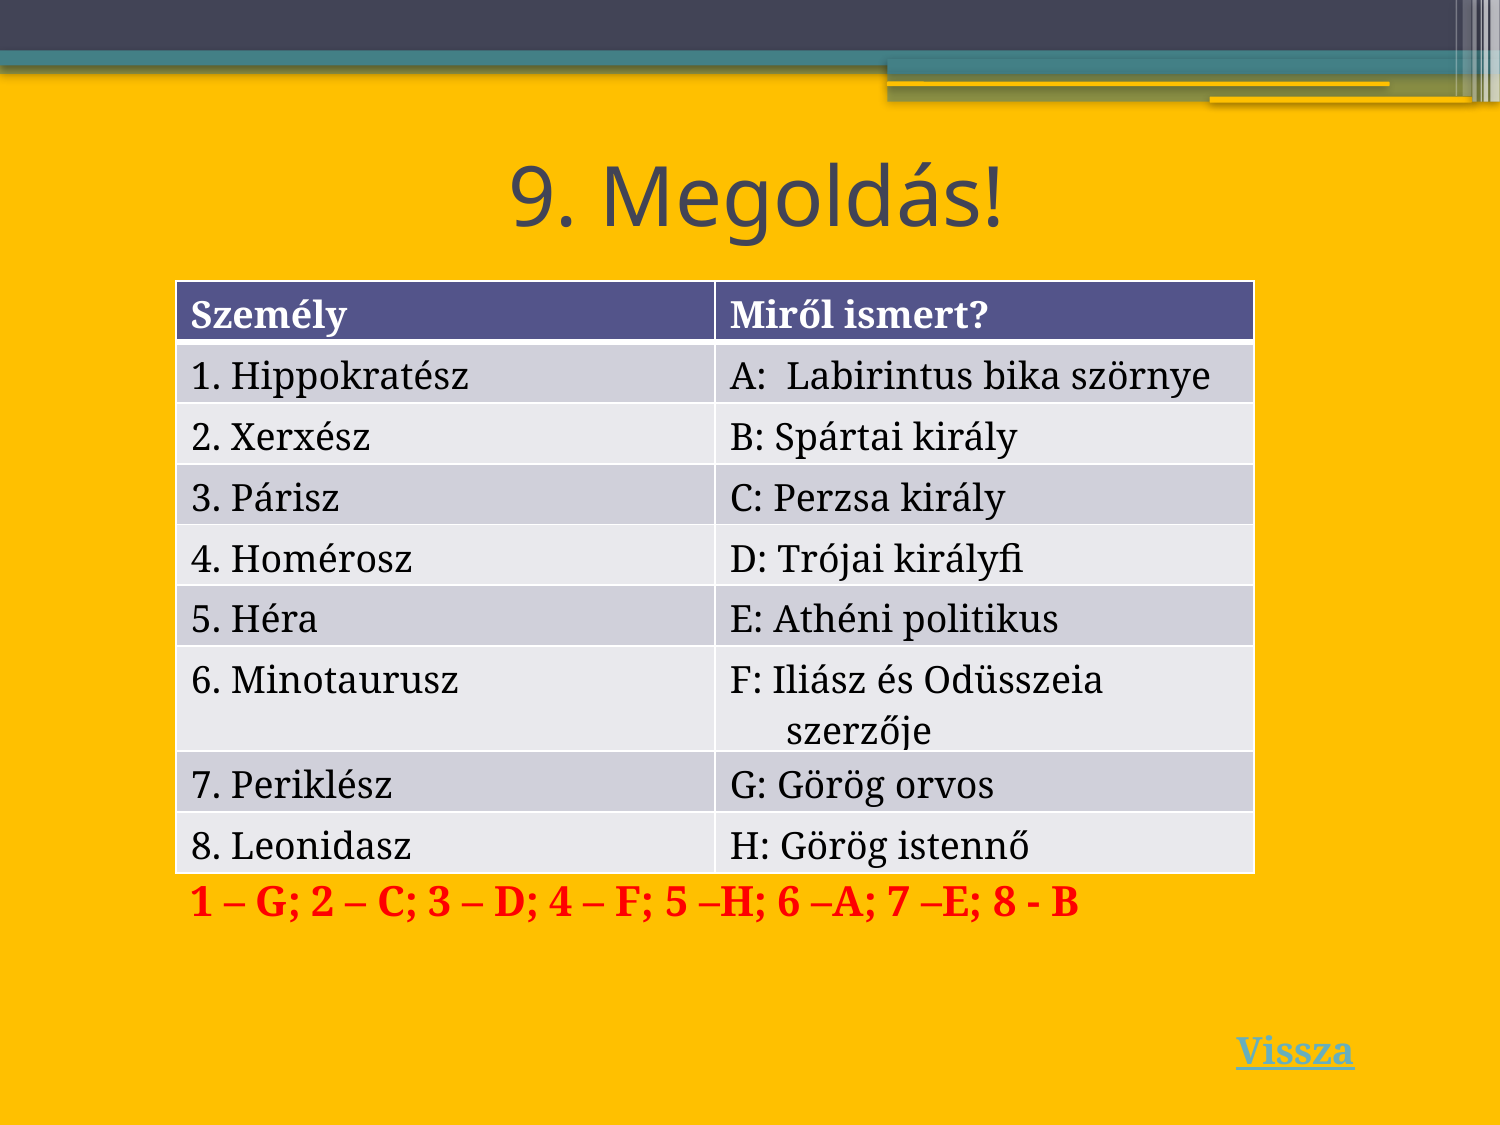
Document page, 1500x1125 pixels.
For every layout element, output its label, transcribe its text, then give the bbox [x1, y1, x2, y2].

table_cell D: Trójai királyfi [716, 525, 1253, 584]
table_cell 8. Leonidasz [177, 813, 714, 867]
table_cell C: Perzsa király [716, 465, 1253, 524]
table_cell F: Iliász és Odüsszeia szerzője [716, 647, 1253, 750]
table_cell B: Spártai király [716, 404, 1253, 463]
table_cell G: Görög orvos [716, 752, 1253, 811]
table_cell 5. Héra [177, 586, 714, 645]
table_cell 3. Párisz [177, 465, 714, 524]
table_cell 1. Hippokratész [177, 345, 714, 402]
table_cell H: Görög istennő [716, 813, 1253, 872]
text_box 1 – G; 2 – C; 3 – D; 4 – F; 5 –H; 6 –A; 7 –E; 8 - B [175, 867, 1231, 932]
table_header Miről ismert? [716, 282, 1253, 339]
table_cell 4. Homérosz [177, 525, 714, 584]
table_cell A: Labirintus bika szörnye [716, 345, 1253, 402]
title 9. Megoldás! [82, 105, 1432, 281]
table_header Személy [177, 282, 714, 339]
table_cell 6. Minotaurusz [177, 647, 714, 750]
text_box Vissza [1221, 1019, 1370, 1086]
table_cell 7. Periklész [177, 752, 714, 811]
table_cell 2. Xerxész [177, 404, 714, 463]
table_cell E: Athéni politikus [716, 586, 1253, 645]
